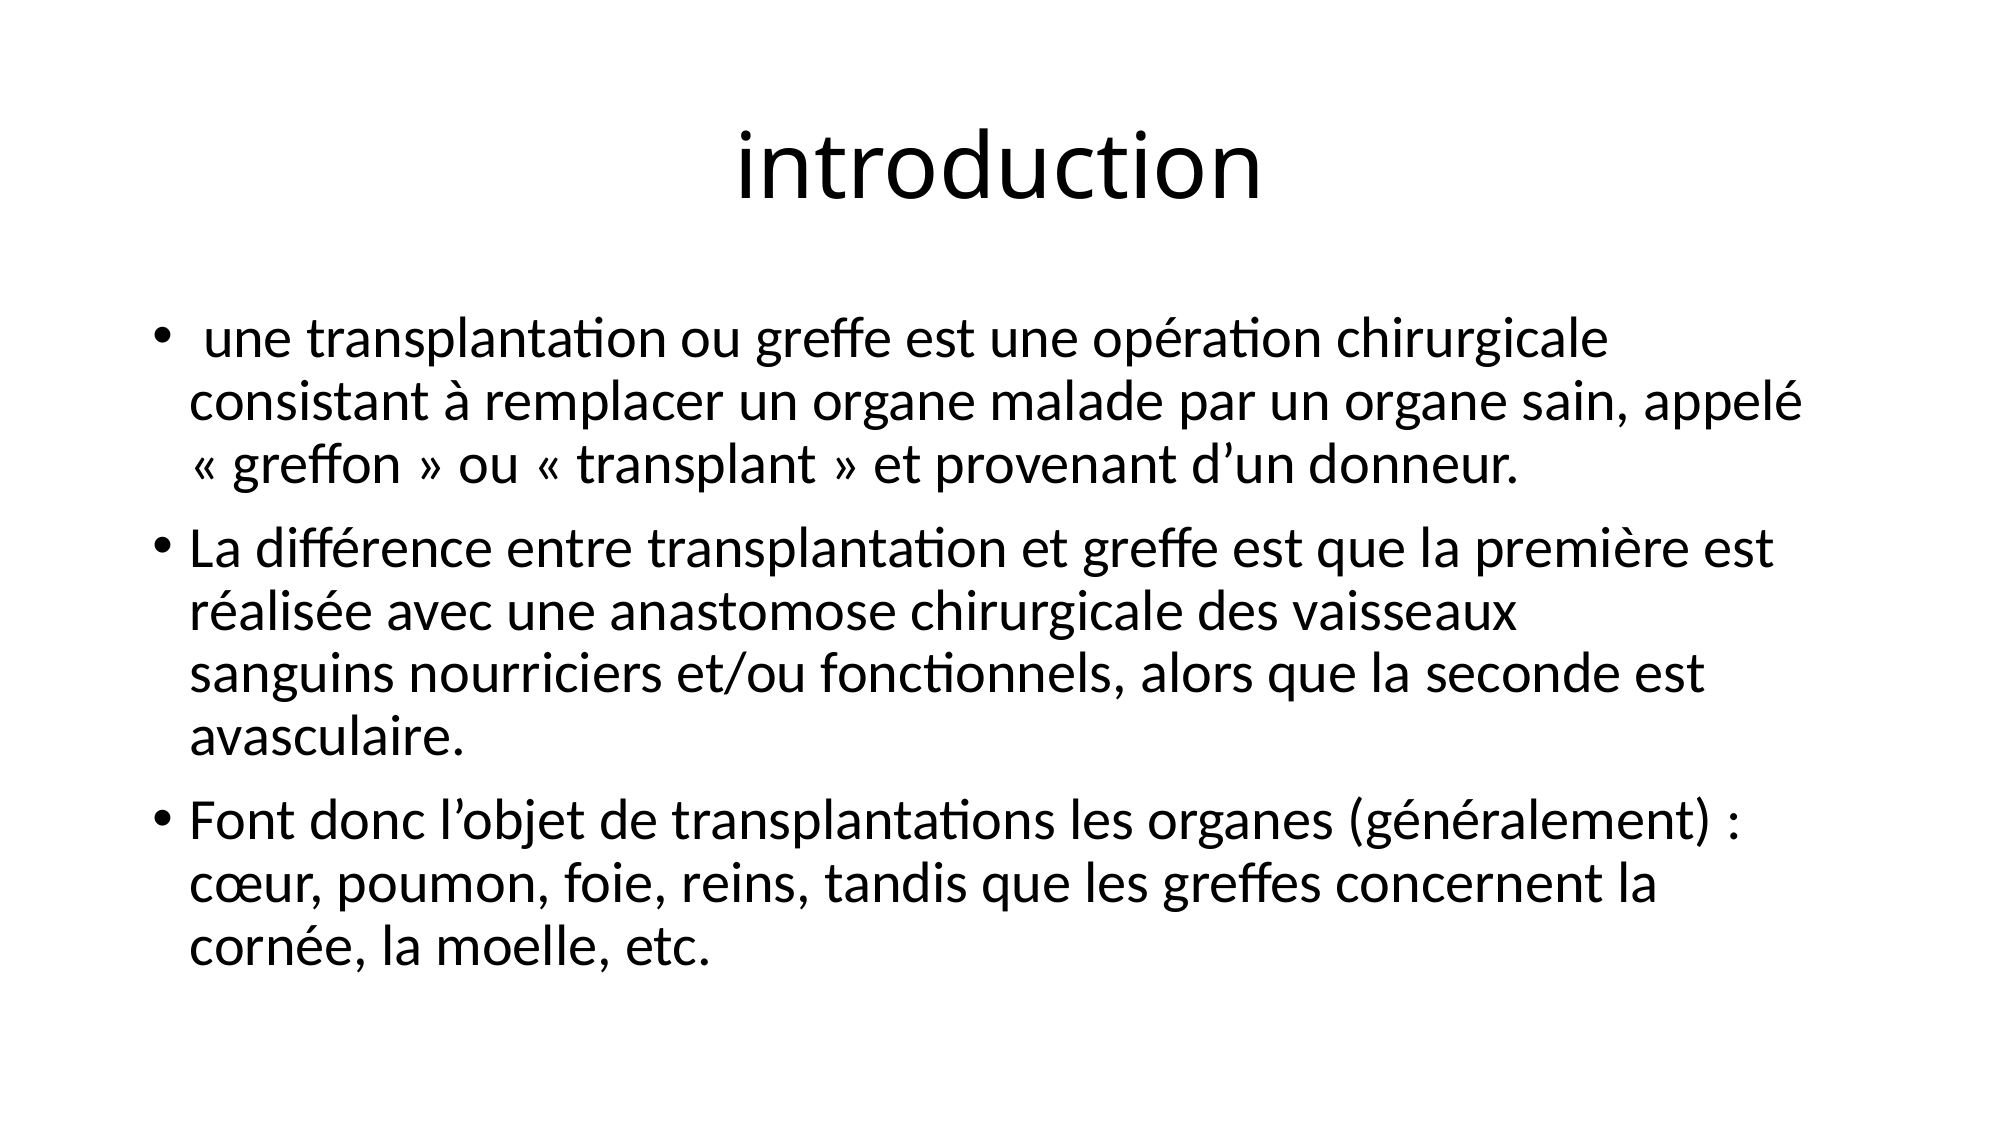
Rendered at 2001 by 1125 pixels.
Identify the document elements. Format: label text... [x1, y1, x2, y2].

list une transplantation ou greffe est une opération chirurgicale consistant à remplacer un organe malade par un organe sain, appelé « greffon » ou « transplant » et provenant d’un donneur. La différence entre transplantation et greffe est que la première est réalisée avec une anastomose chirurgicale des vaisseaux sanguins nourriciers et/ou fonctionnels, alors que la seconde est avasculaire. Font donc l’objet de transplantations les organes (généralement) : cœur, poumon, foie, reins, tandis que les greffes concernent la cornée, la moelle, etc. [137, 299, 1863, 1014]
title introduction [137, 59, 1863, 278]
